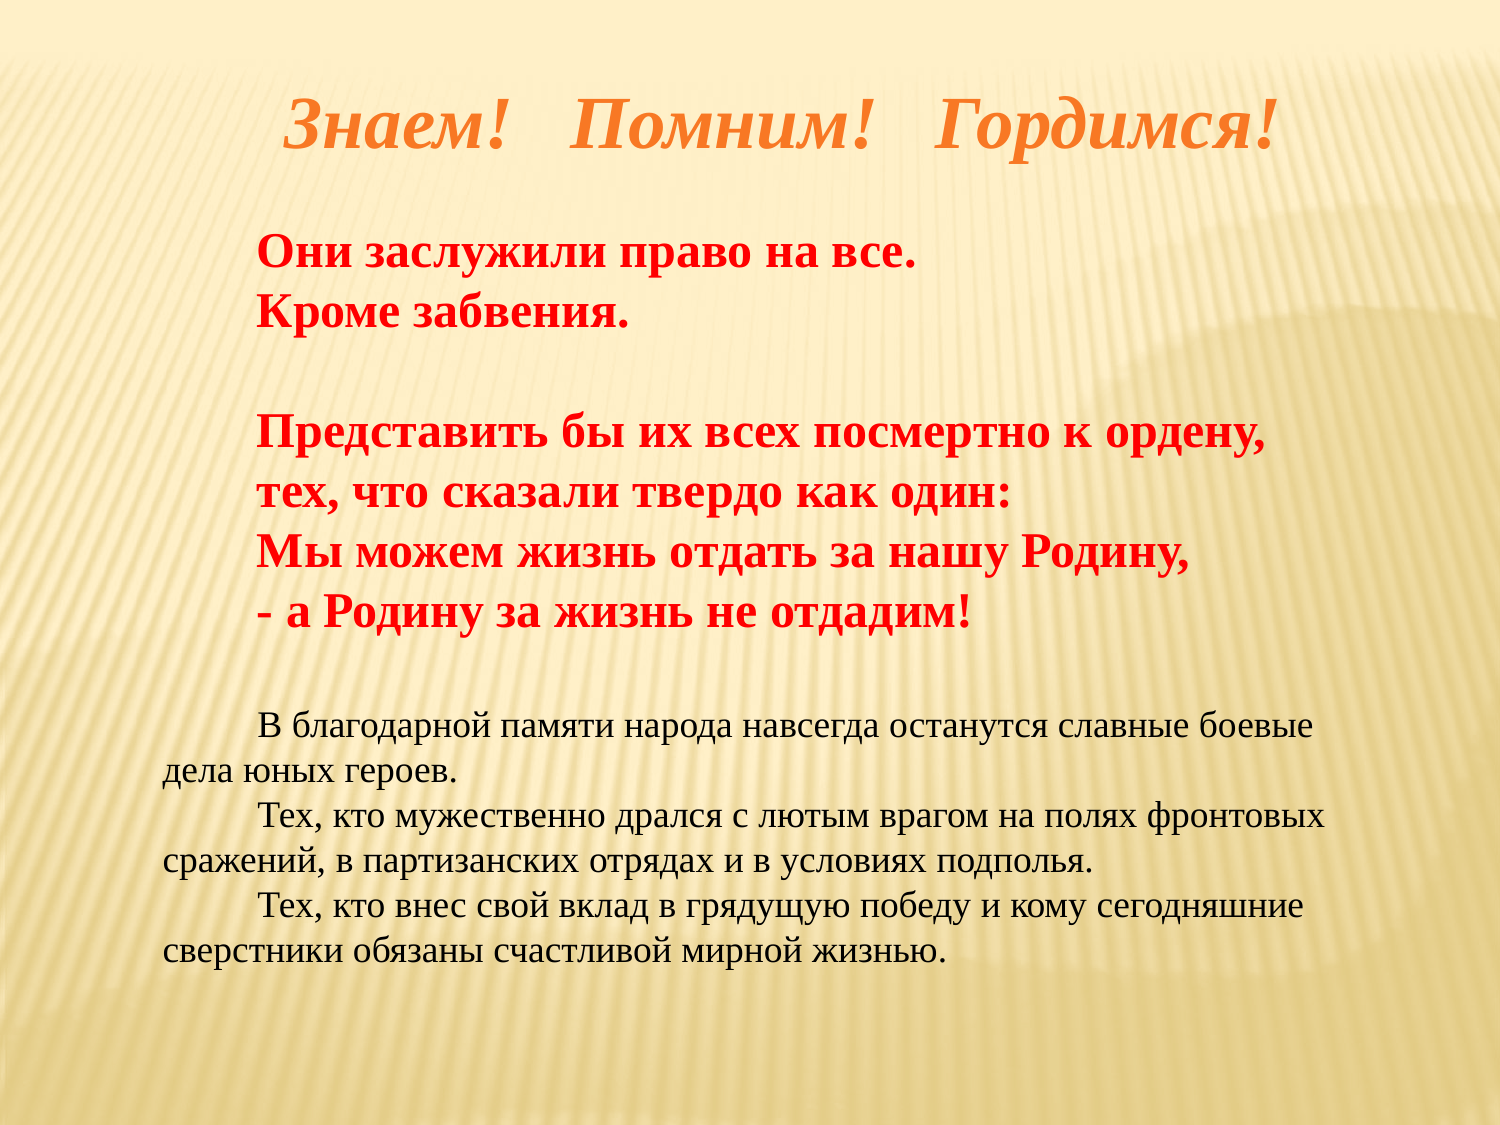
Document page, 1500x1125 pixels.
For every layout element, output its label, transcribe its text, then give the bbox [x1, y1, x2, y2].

text_box Они заслужили право на все. Кроме забвения. Представить бы их всех посмертно к ордену, тех, что сказали твердо как один: Мы можем жизнь отдать за нашу Родину, - а Родину за жизнь не отдадим! [242, 210, 1306, 646]
text_box В благодарной памяти народа навсегда останутся славные боевые дела юных героев. Тех, кто мужественно дрался с лютым врагом на полях фронтовых сражений, в партизанских отрядах и в условиях подполья. Тех, кто внес свой вклад в грядущую победу и кому сегодняшние сверстники обязаны счастливой мирной жизнью. [147, 692, 1376, 978]
text_box Знаем! Помним! Гордимся! [270, 66, 1317, 172]
